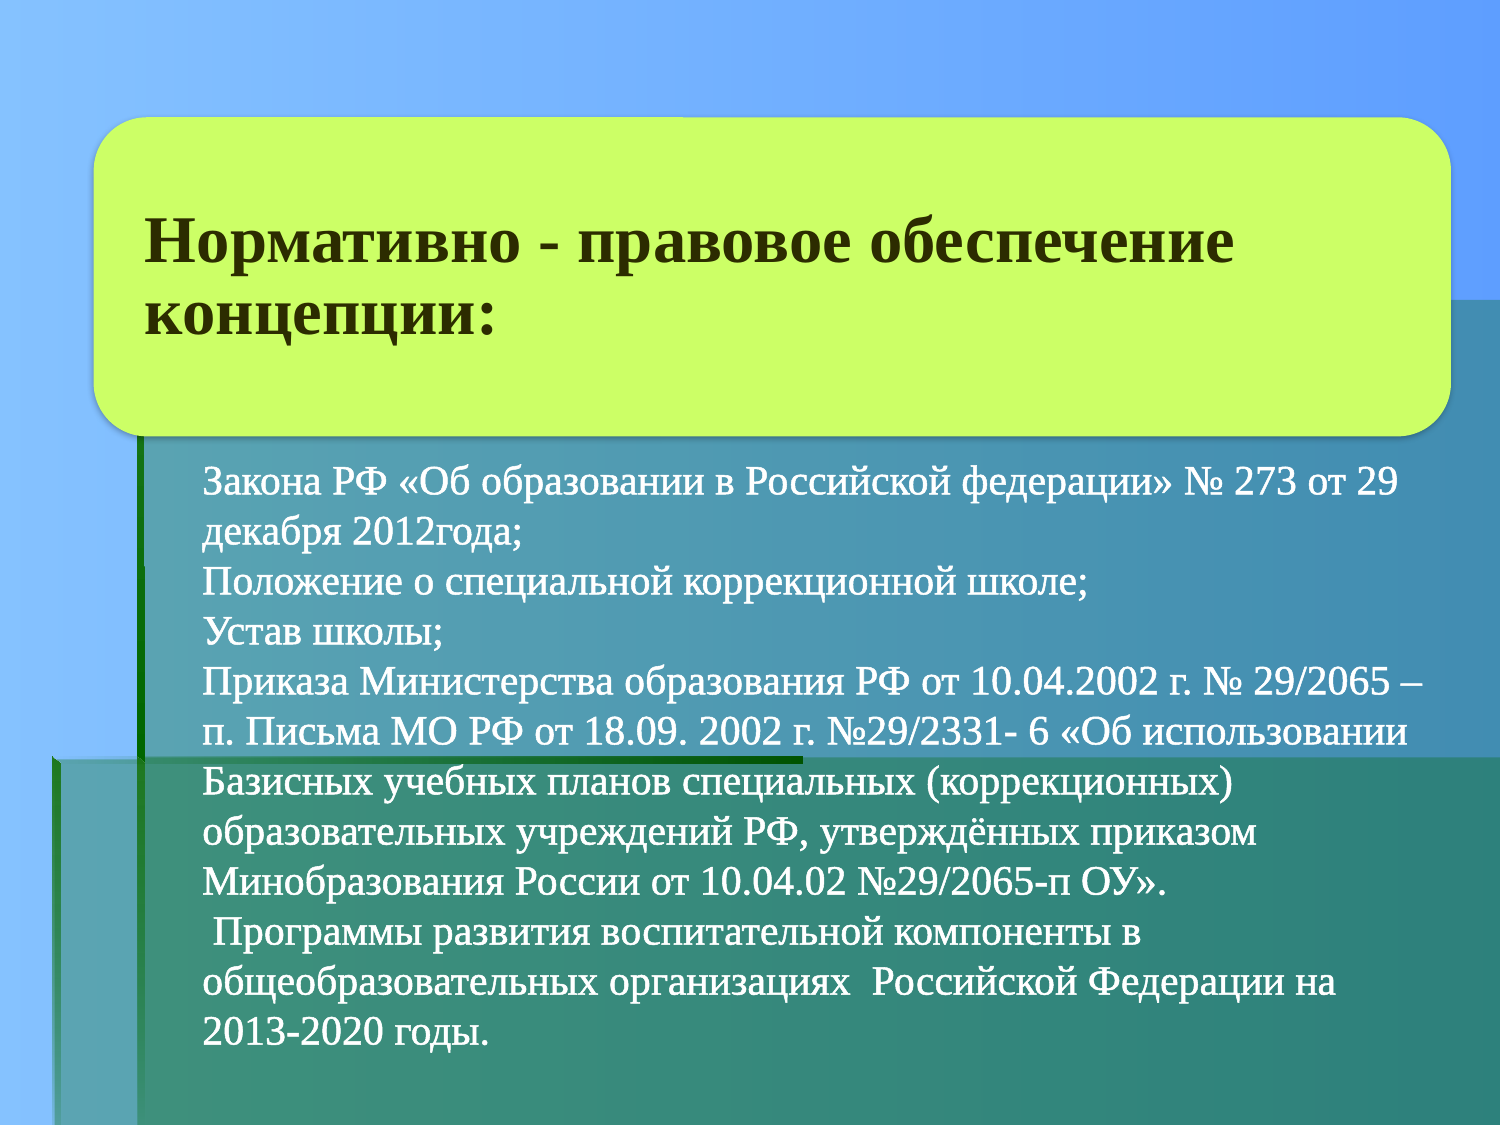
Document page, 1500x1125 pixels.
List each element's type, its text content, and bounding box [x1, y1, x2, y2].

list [93, 93, 1452, 669]
text_box Закона РФ «Об образовании в Российской федерации» № 273 от 29 декабря 2012года; Положение о специальной коррекционной школе; Устав школы; Приказа Министерства образования РФ от 10.04.2002 г. № 29/2065 – п. Письма МО РФ от 18.09. 2002 г. №29/2331- 6 «Об использовании Базисных учебных планов специальных (коррекционных) образовательных учреждений РФ, утверждённых приказом Минобразования России от 10.04.02 №29/2065-п ОУ». Программы развития воспитательной компоненты в общеобразовательных организациях Российской Федерации на 2013-2020 годы. [187, 676, 1442, 1061]
